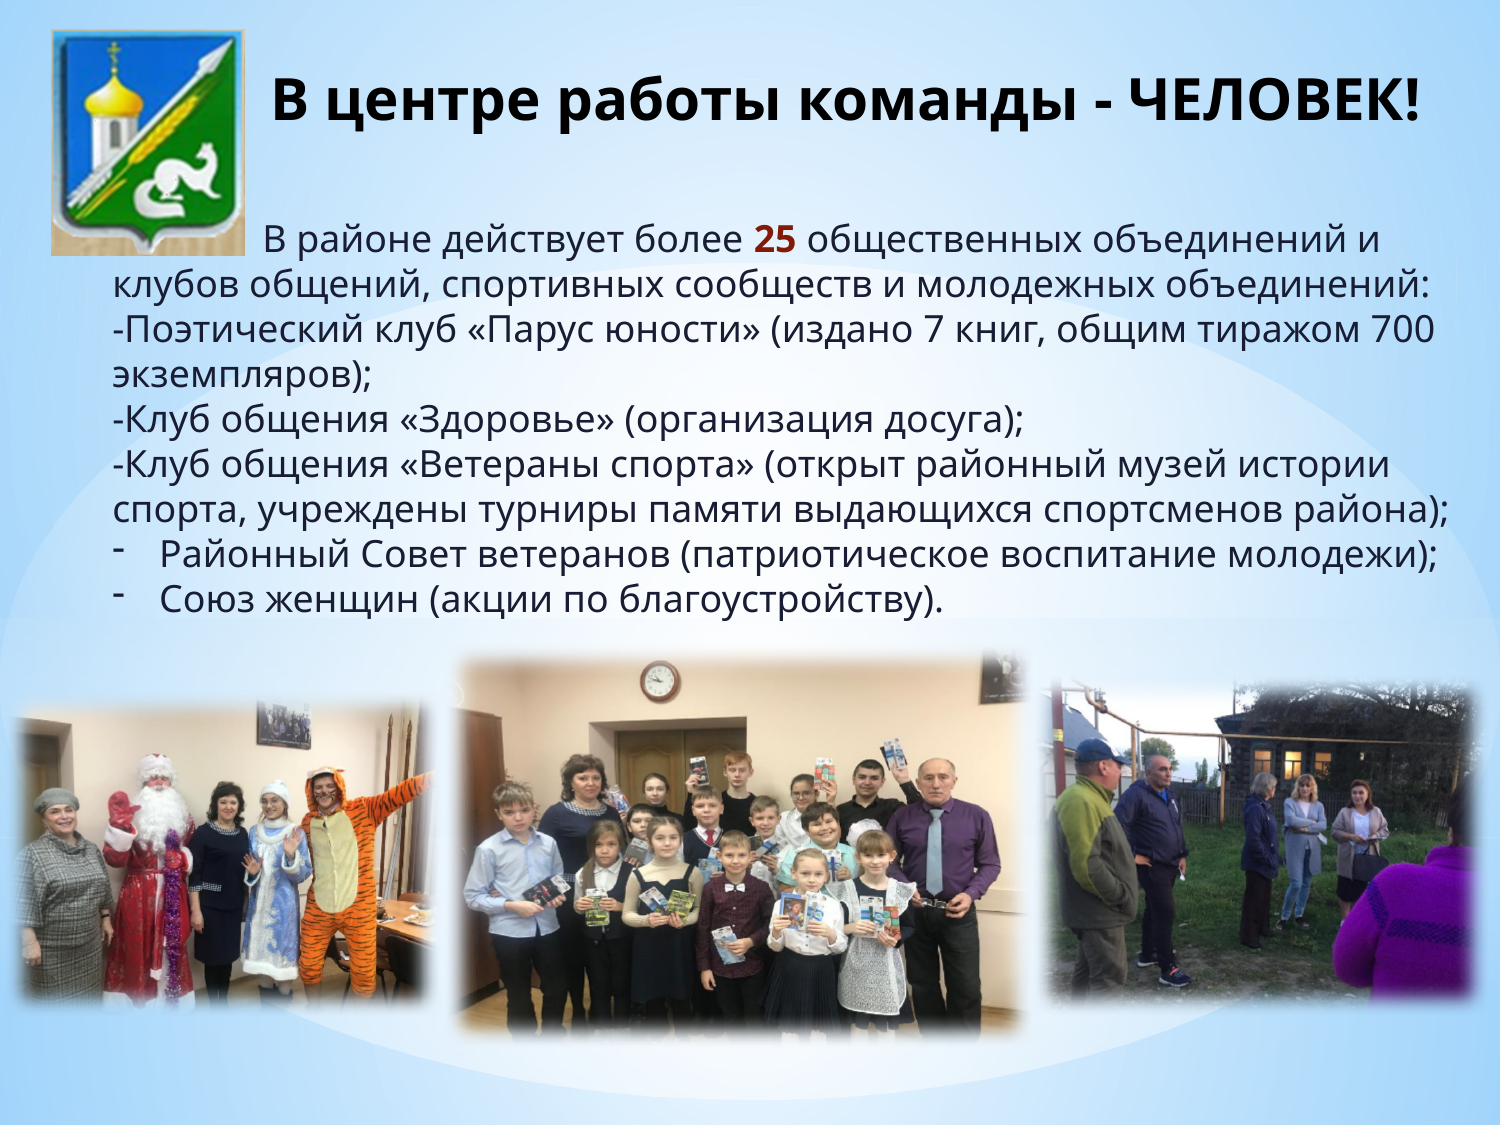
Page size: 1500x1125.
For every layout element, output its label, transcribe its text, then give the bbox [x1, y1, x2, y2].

picture [4, 690, 441, 1017]
picture [444, 643, 1490, 1048]
text_box В районе действует более 25 общественных объединений и клубов общений, спортивных сообществ и молодежных объединений: -Поэтический клуб «Парус юности» (издано 7 книг, общим тиражом 700 экземпляров); -Клуб общения «Здоровье» (организация досуга); -Клуб общения «Ветераны спорта» (открыт районный музей истории спорта, учреждены турниры памяти выдающихся спортсменов района); Районный Совет ветеранов (патриотическое воспитание молодежи); Союз женщин (акции по благоустройству). [97, 208, 1471, 673]
picture [50, 29, 245, 256]
title В центре работы команды - ЧЕЛОВЕК! [250, 54, 1447, 173]
